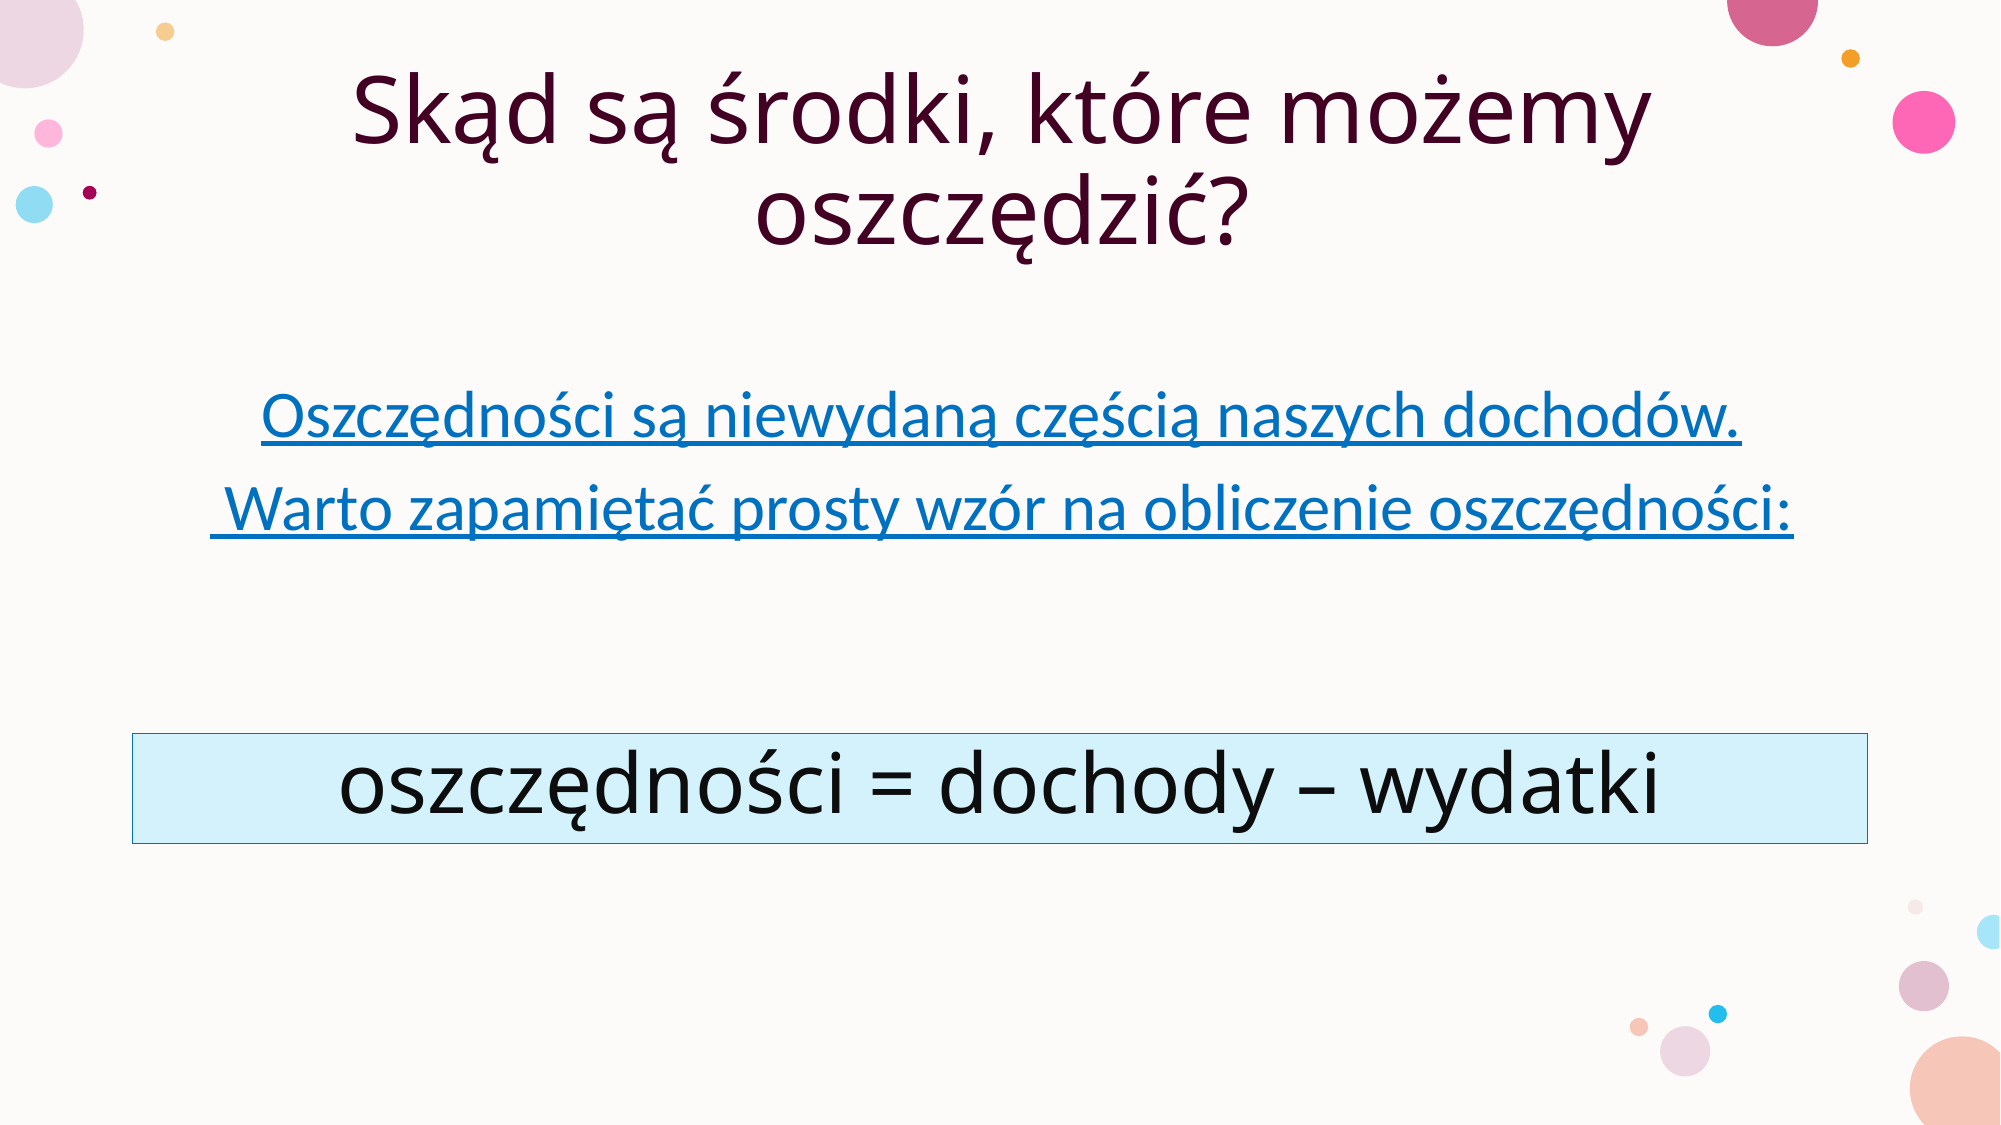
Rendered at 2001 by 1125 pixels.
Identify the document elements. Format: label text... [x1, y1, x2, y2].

list oszczędności = dochody – wydatki [132, 733, 1868, 844]
list Oszczędności są niewydaną częścią naszych dochodów. Warto zapamiętać prosty wzór na obliczenie oszczędności: [134, 371, 1870, 635]
title Skąd są środki, które możemy oszczędzić? [127, 55, 1877, 273]
